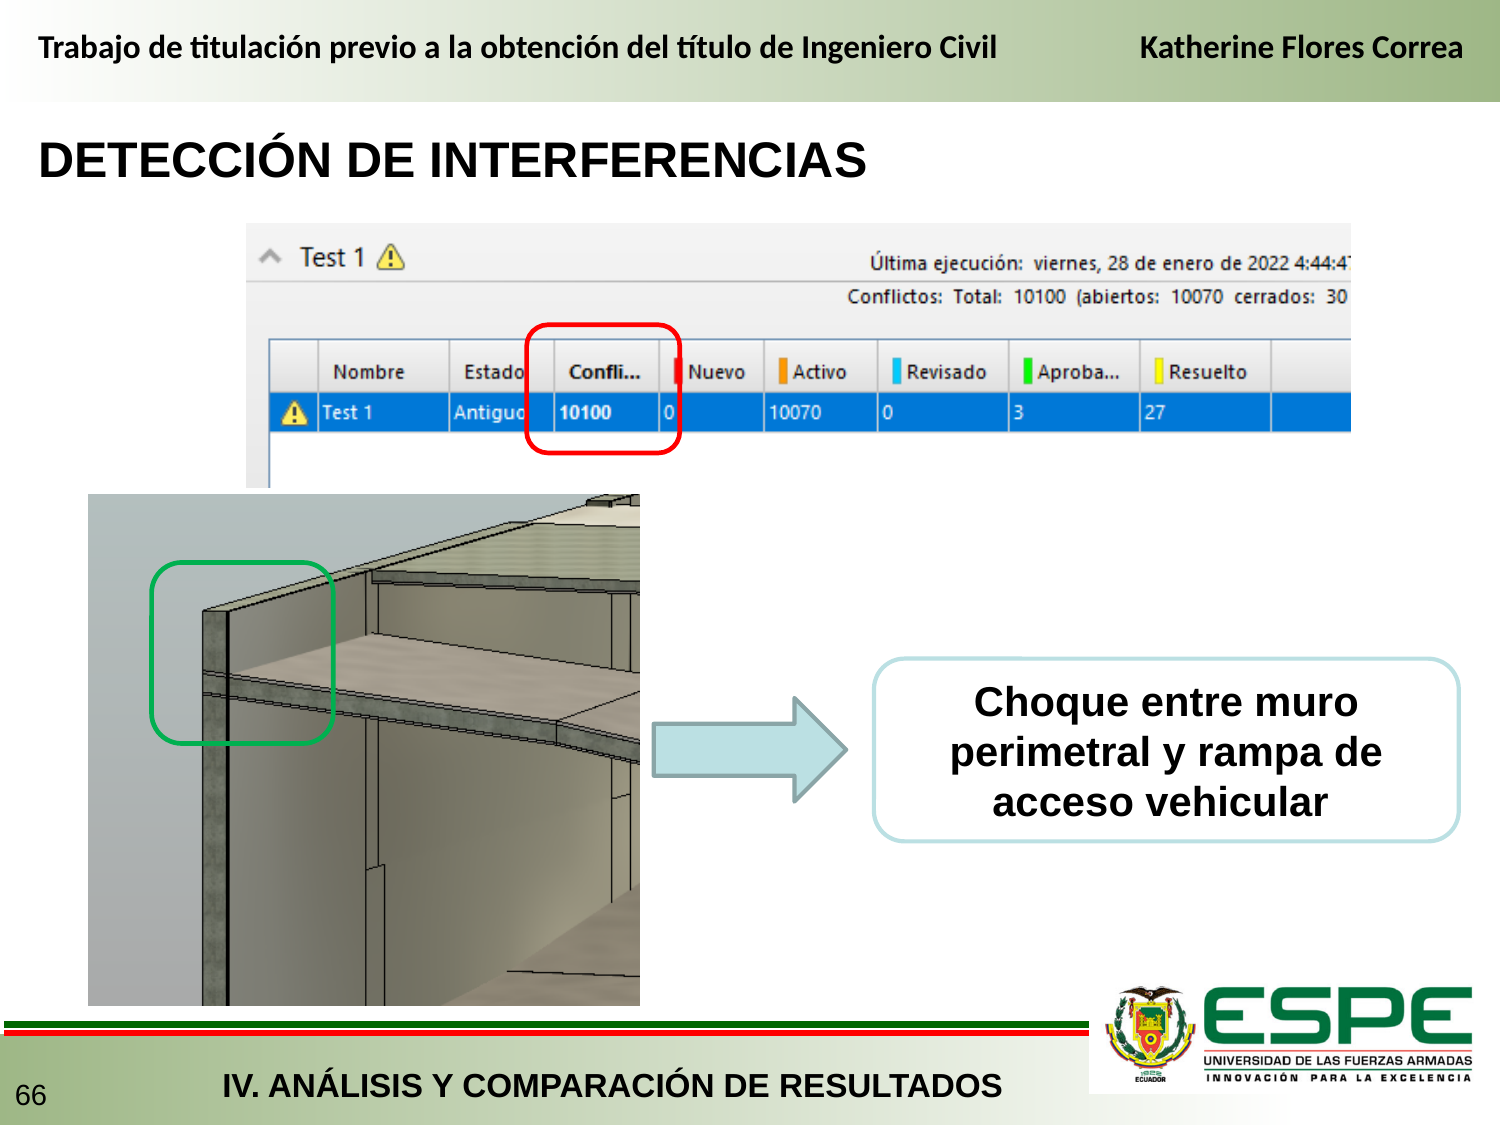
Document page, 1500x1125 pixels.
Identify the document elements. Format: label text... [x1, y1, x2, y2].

picture [1088, 975, 1483, 1095]
text_box Trabajo de titulación previo a la obtención del título de Ingeniero Civil [23, 18, 1050, 69]
text_box [651, 695, 849, 804]
text_box DETECCIÓN DE INTERFERENCIAS [23, 120, 1500, 208]
text_box Choque entre muro perimetral y rampa de acceso vehicular [871, 656, 1461, 844]
picture [88, 494, 641, 1006]
text_box IV. ANÁLISIS Y COMPARACIÓN DE RESULTADOS [207, 1057, 1126, 1125]
picture [245, 223, 1351, 489]
text_box Katherine Flores Correa [1125, 18, 1500, 69]
text_box 66 [0, 1068, 75, 1119]
